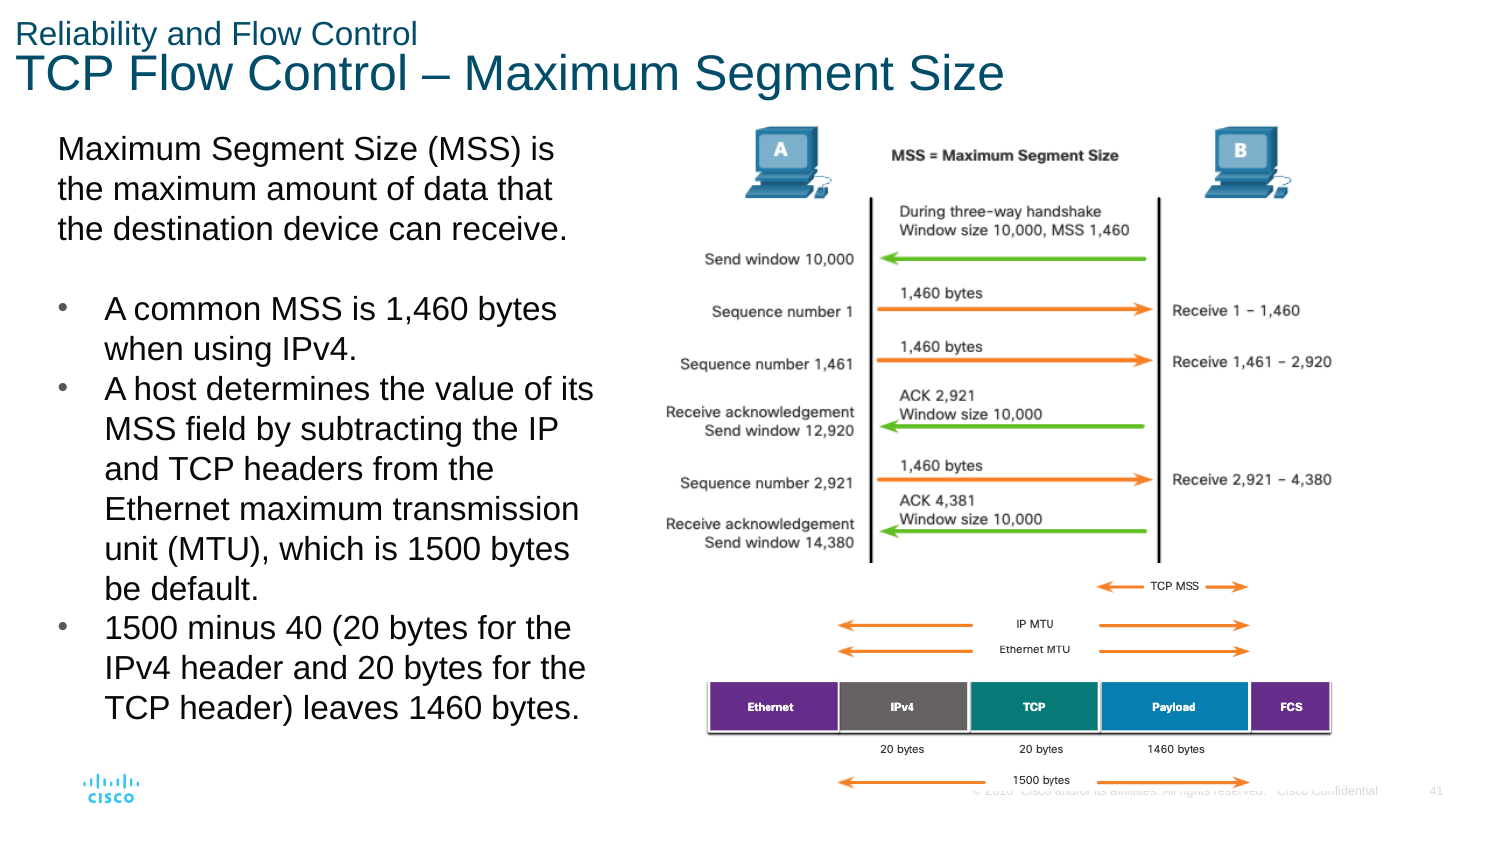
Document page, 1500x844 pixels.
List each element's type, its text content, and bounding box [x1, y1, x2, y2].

picture [697, 574, 1334, 791]
list Maximum Segment Size (MSS) is the maximum amount of data that the destination device can receive. A common MSS is 1,460 bytes when using IPv4. A host determines the value of its MSS field by subtracting the IP and TCP headers from the Ethernet maximum transmission unit (MTU), which is 1500 bytes be default. 1500 minus 40 (20 bytes for the IPv4 header and 20 bytes for the TCP header) leaves 1460 bytes. [42, 120, 624, 726]
picture [658, 119, 1334, 563]
title Reliability and Flow Control TCP Flow Control – Maximum Segment Size [0, 0, 1369, 121]
